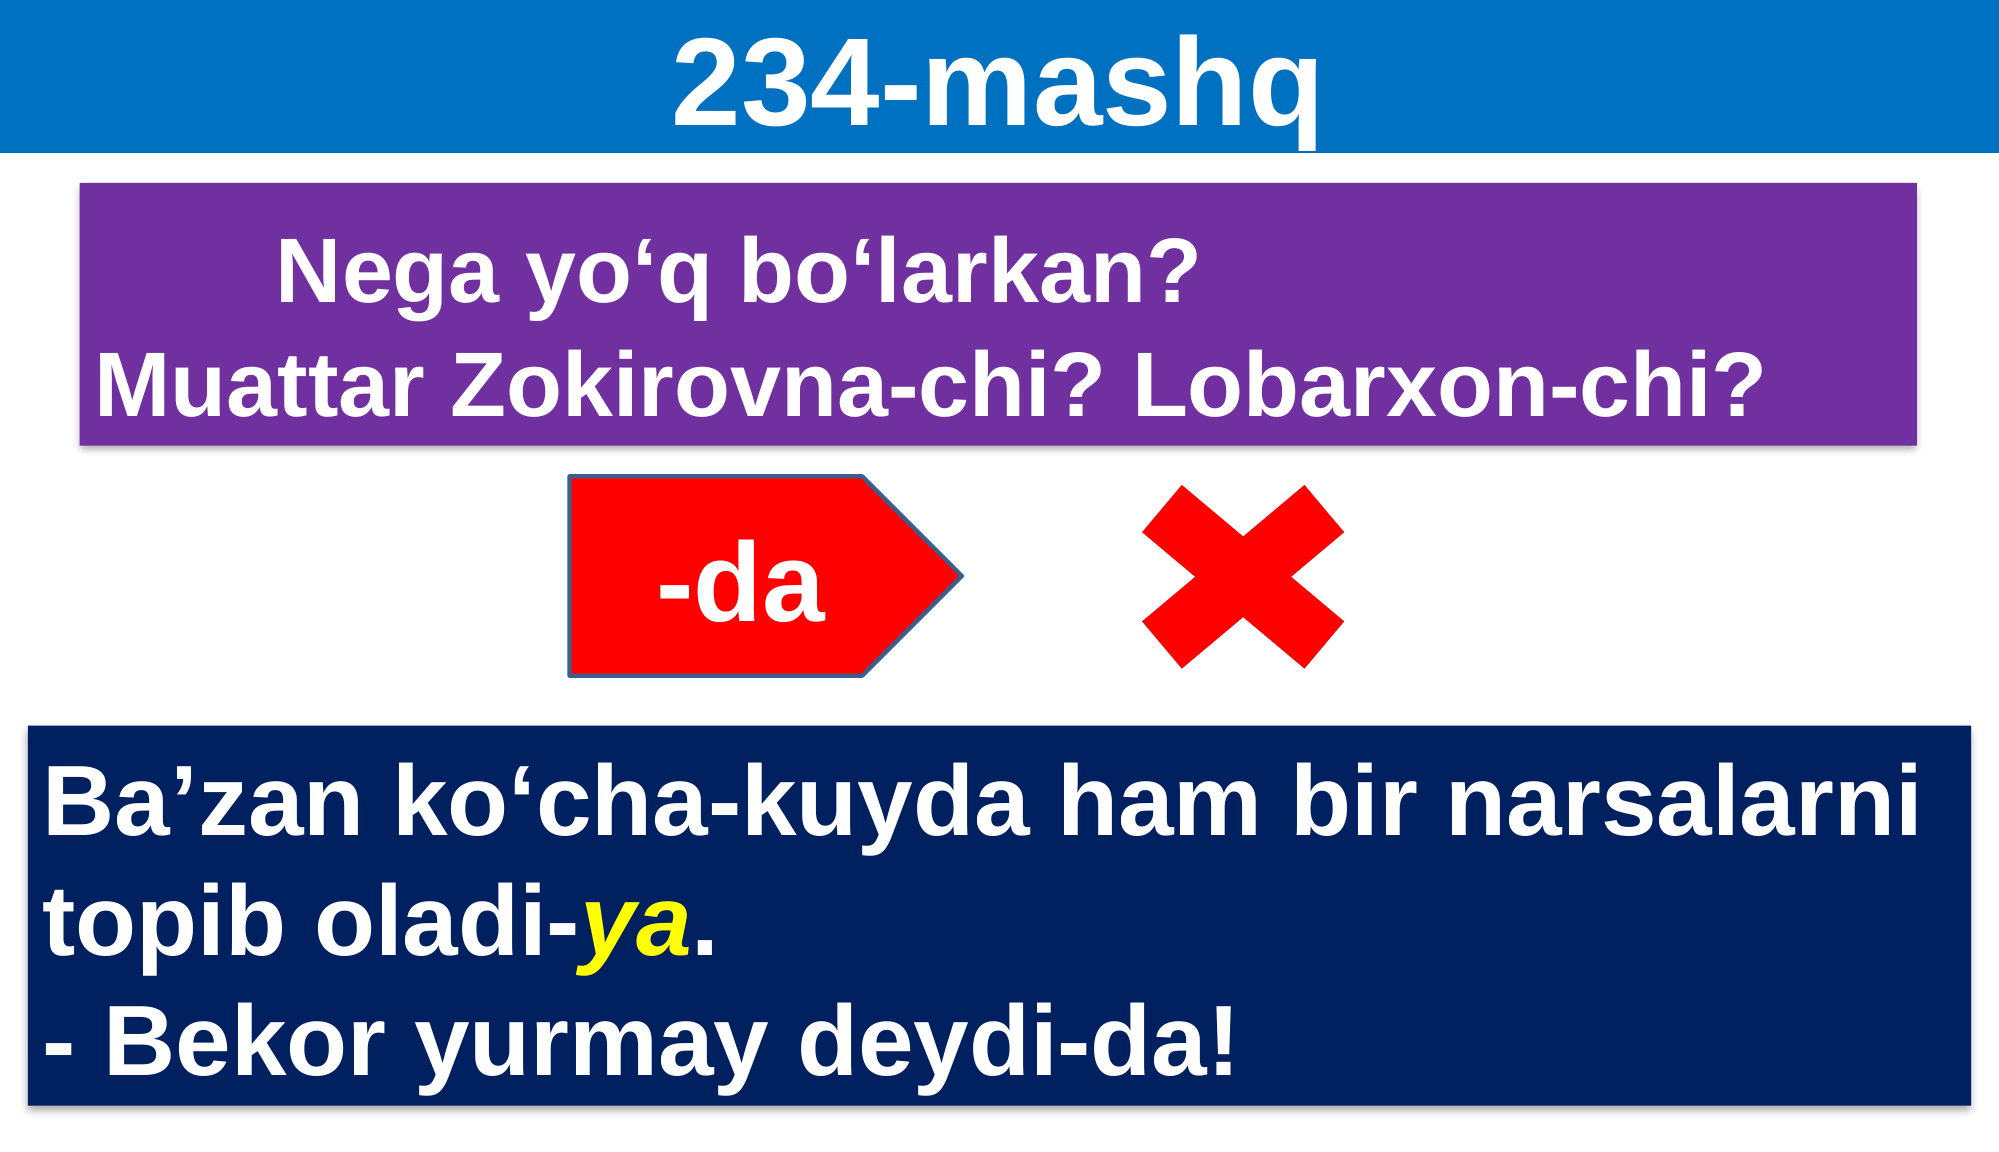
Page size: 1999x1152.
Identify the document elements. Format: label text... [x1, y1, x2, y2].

text_box Nega yo‘q bo‘larkan? Muattar Zokirovna-chi? Lobarxon-chi? [79, 182, 1917, 446]
text_box Ba’zan ko‘cha-kuyda ham bir narsalarni topib oladi-ya. - Bekor yurmay deydi-da! [27, 725, 1972, 1106]
text_box [1139, 482, 1347, 671]
text_box -da [567, 474, 965, 678]
title 234-mashq [0, 0, 1999, 153]
